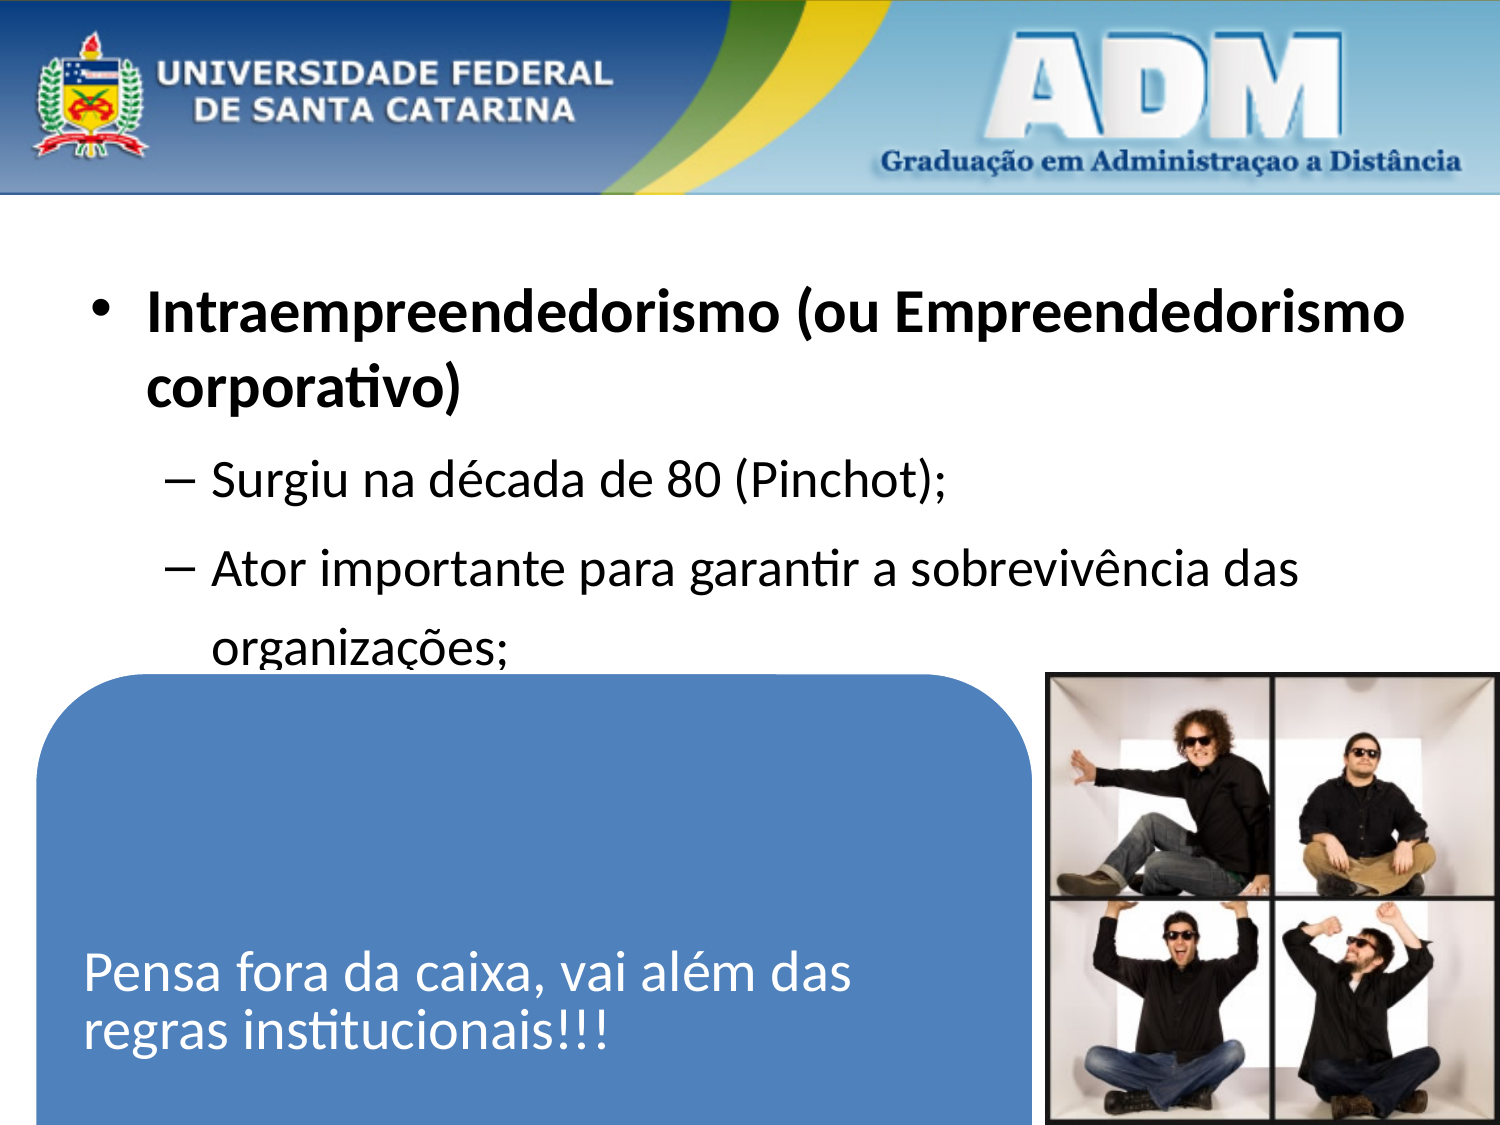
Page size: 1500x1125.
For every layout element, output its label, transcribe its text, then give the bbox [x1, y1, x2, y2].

picture [1045, 671, 1500, 1125]
picture [0, 0, 1500, 195]
list Intraempreendedorismo (ou Empreendedorismo corporativo) Surgiu na década de 80 (Pinchot); Ator importante para garantir a sobrevivência das organizações; Agente de mudanças e inovações. [75, 262, 1459, 679]
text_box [33, 671, 1035, 1125]
